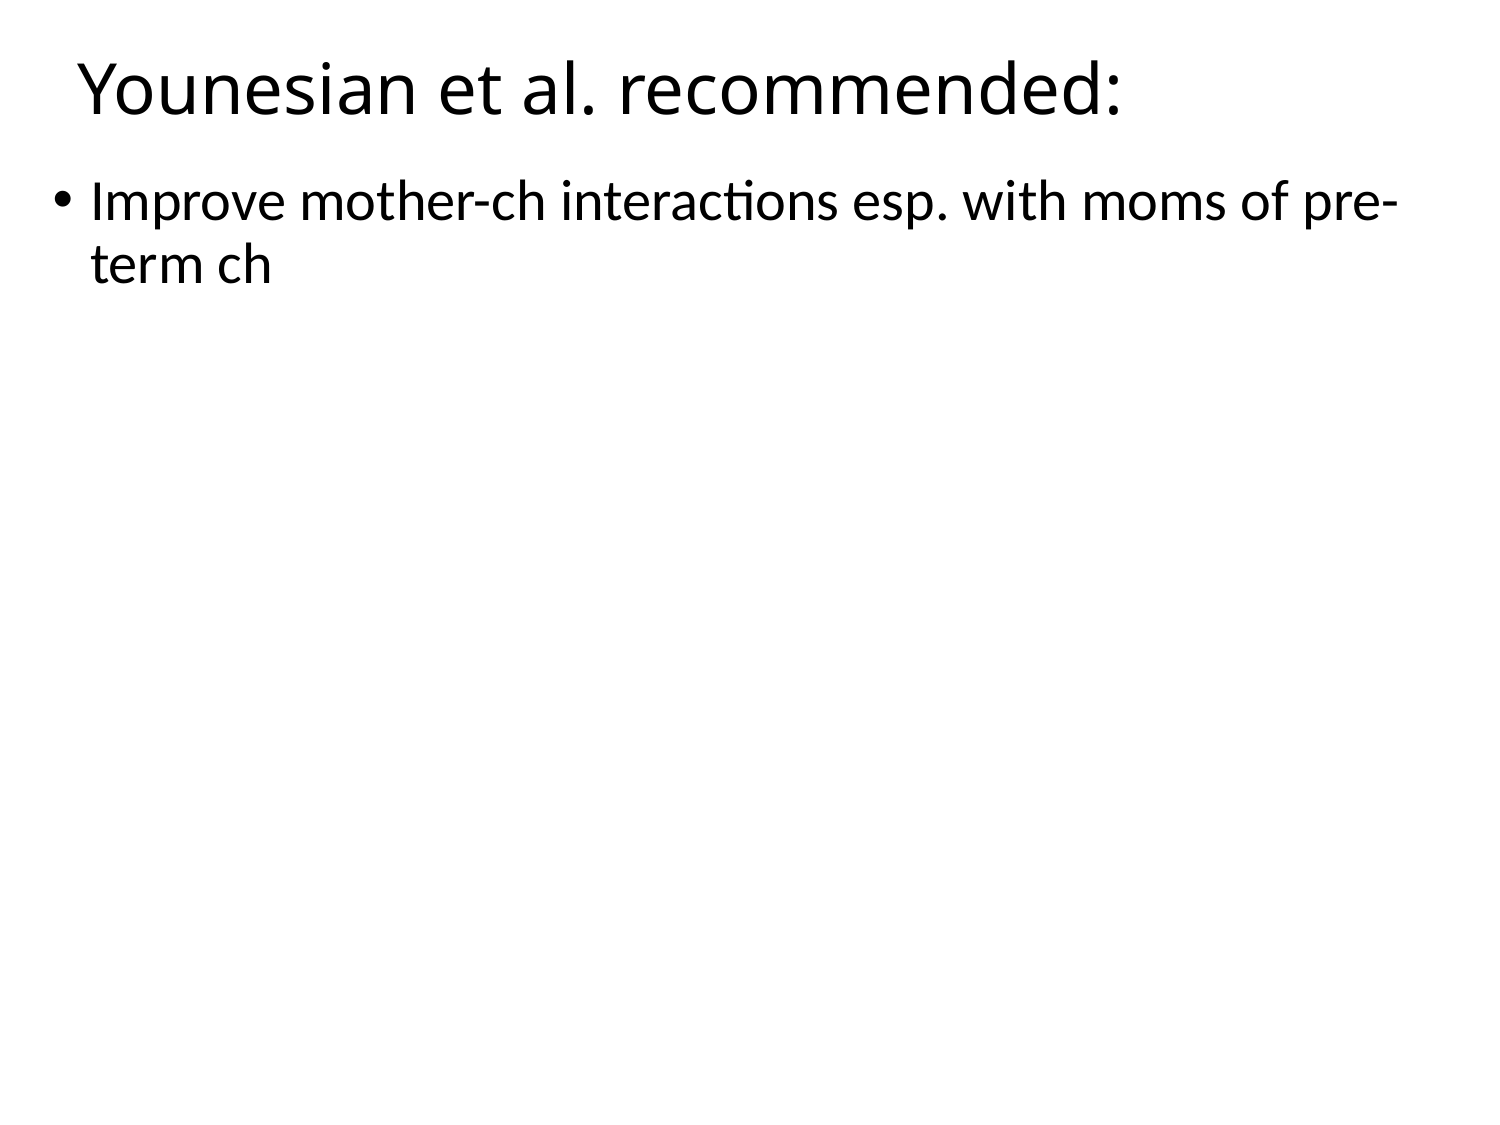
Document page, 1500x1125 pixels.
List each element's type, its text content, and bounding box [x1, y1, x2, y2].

title Younesian et al. recommended: [62, 45, 1425, 138]
list Improve mother-ch interactions esp. with moms of pre-term ch [37, 162, 1425, 1005]
